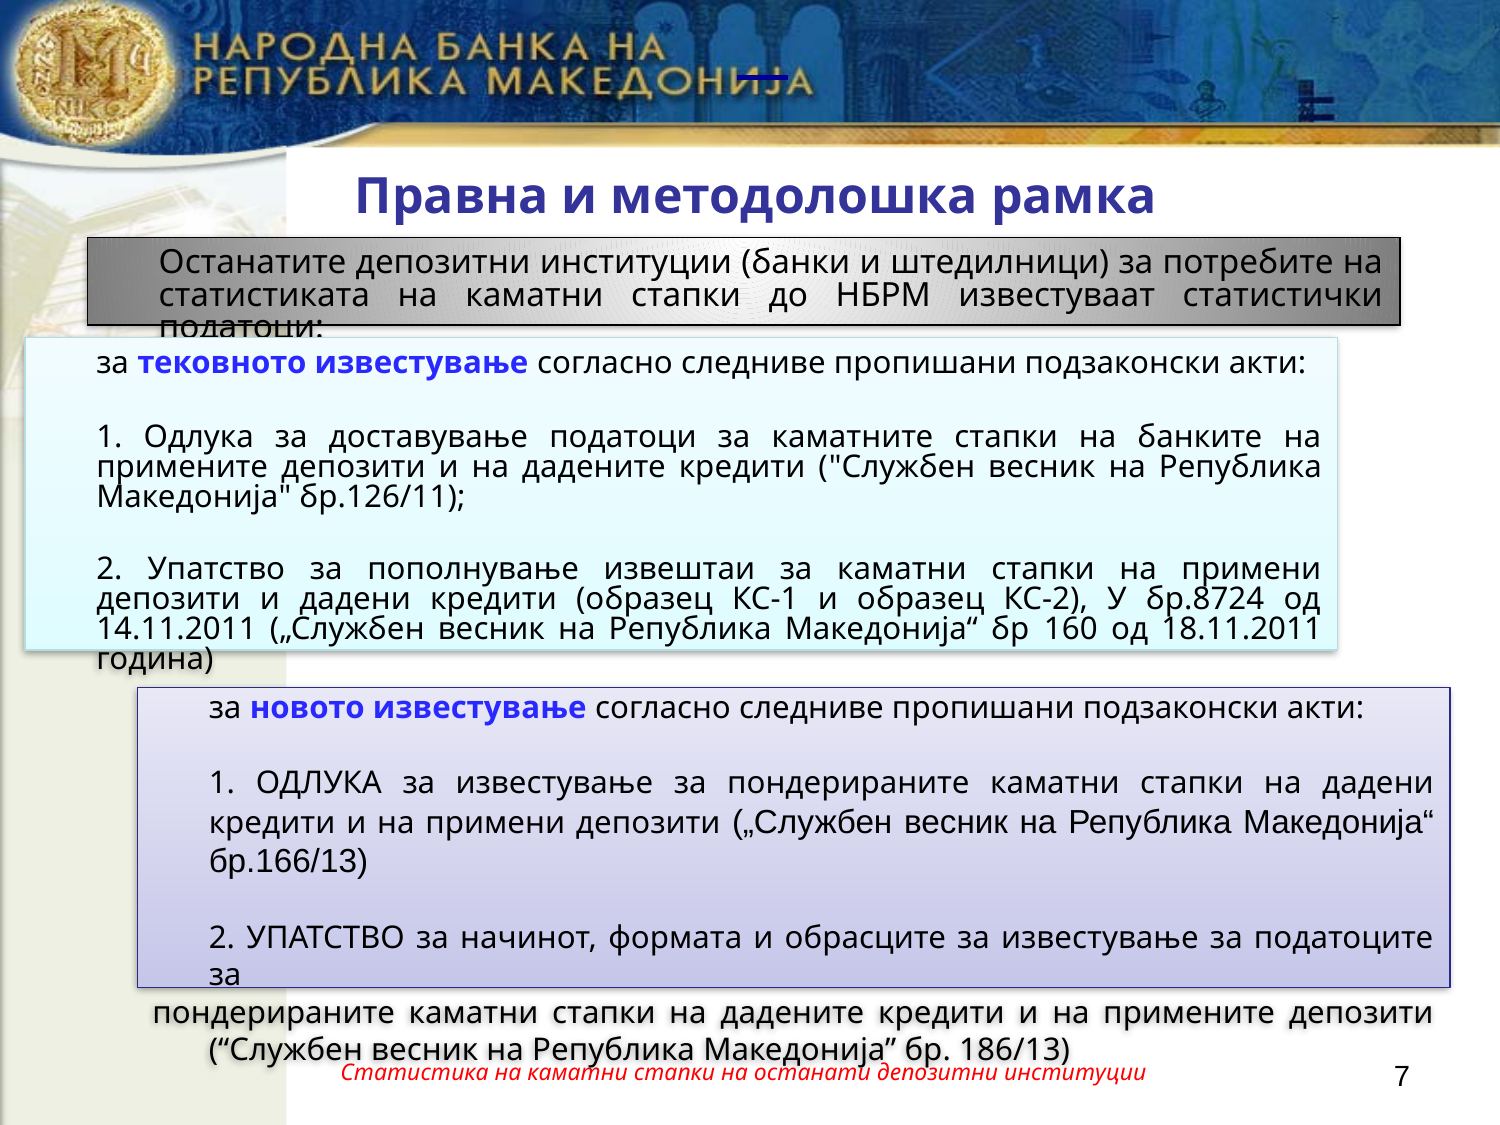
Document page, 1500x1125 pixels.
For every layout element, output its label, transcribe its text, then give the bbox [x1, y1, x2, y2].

slide_number 7 [1363, 1049, 1426, 1103]
list Останатите депозитни институции (банки и штедилници) за потребите на статистиката на каматни стапки до НБРМ известуваат статистички податоци: [87, 237, 1401, 326]
picture [0, 0, 1500, 1125]
title Правна и методолошка рамка [24, 149, 1500, 238]
text_box за новото известување согласно следниве пропишани подзаконски акти: 1. ОДЛУКА за известување за пондерираните каматни стапки на дадени кредити и на примени депозити („Службен весник на Република Македонија“ бр.166/13) 2. УПАТСТВО за начинот, формата и обрасците за известување за податоците за пондерираните каматни стапки на дадените кредити и на примените депозити (“Службен весник на Република Македонија” бр. 186/13) [137, 687, 1451, 988]
text_box за тековното известување согласно следниве пропишани подзаконски акти: 1. Одлука за доставување податоци за каматните стапки на банките на примените депозити и на дадените кредити ("Службен весник на Република Македонија" бр.126/11); 2. Упатство за пополнување извештаи за каматни стапки на примени депозити и дадени кредити (образец КС-1 и образец КС-2), У бр.8724 од 14.11.2011 („Службен весник на Република Македонија“ бр 160 од 18.11.2011 година) [24, 337, 1338, 651]
footer Статистика на каматни стапки на останати депозитни институции [124, 1049, 1363, 1103]
